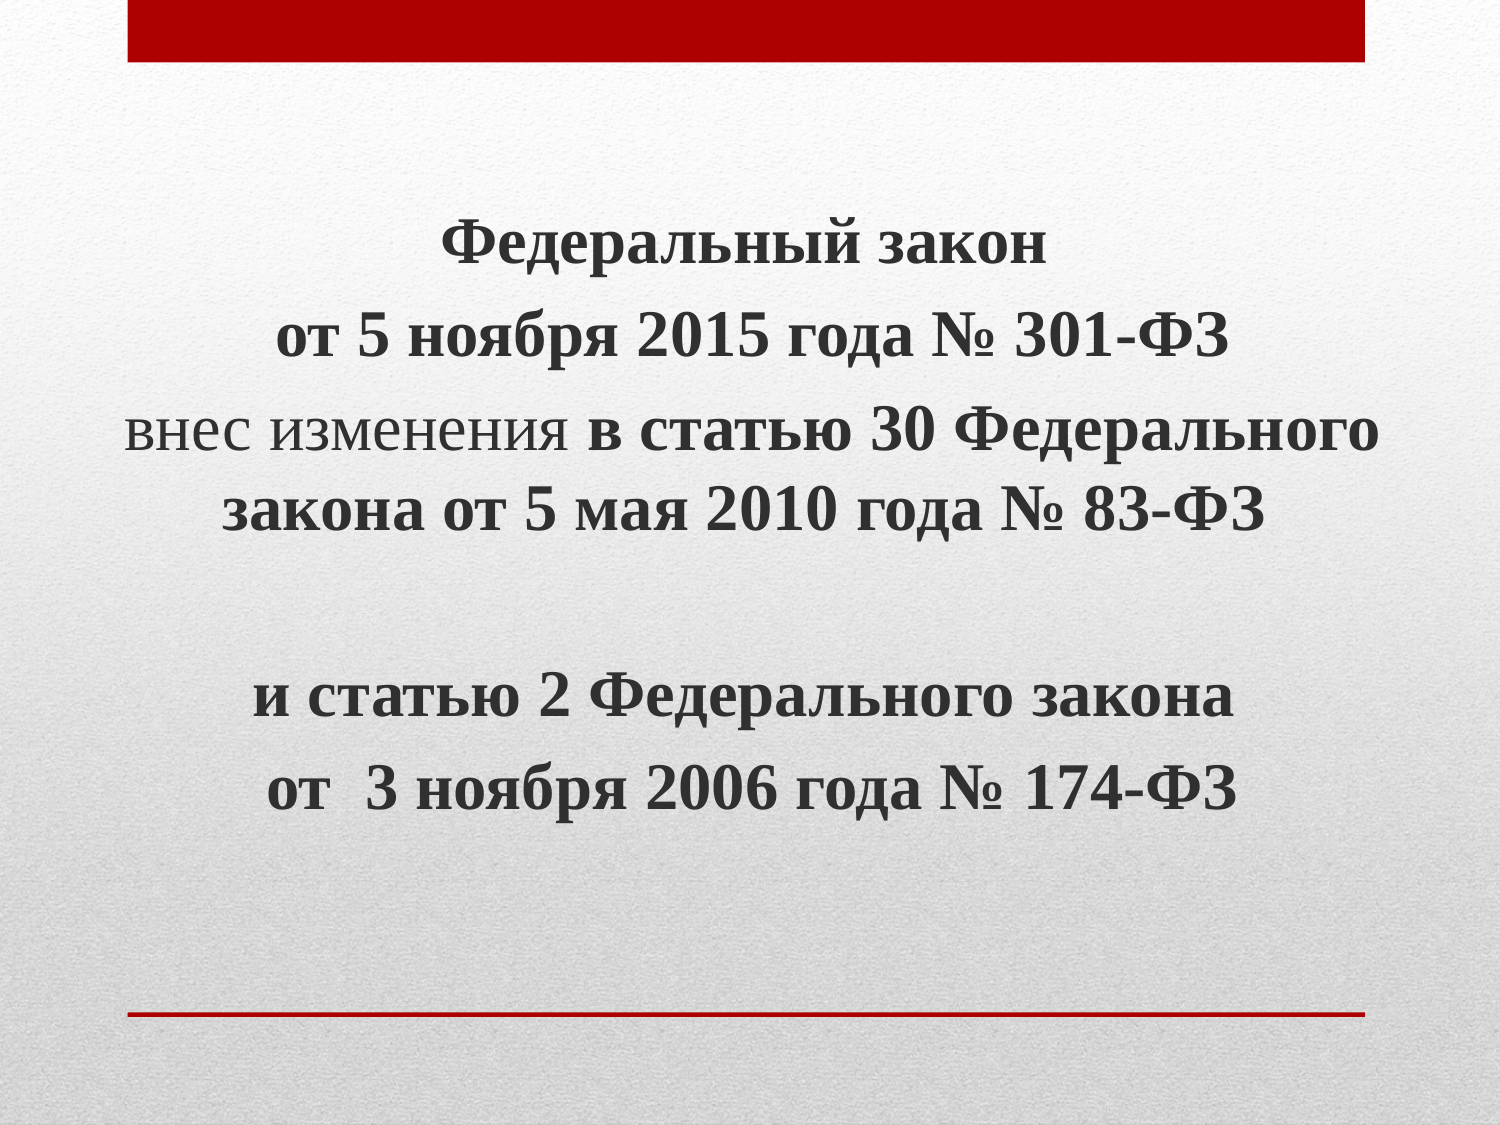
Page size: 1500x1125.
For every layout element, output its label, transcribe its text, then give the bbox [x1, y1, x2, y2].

list Федеральный закон от 5 ноября 2015 года № 301-ФЗ внес изменения в статью 30 Федерального закона от 5 мая 2010 года № 83-ФЗ и статью 2 Федерального закона от 3 ноября 2006 года № 174-ФЗ [78, 42, 1428, 1071]
